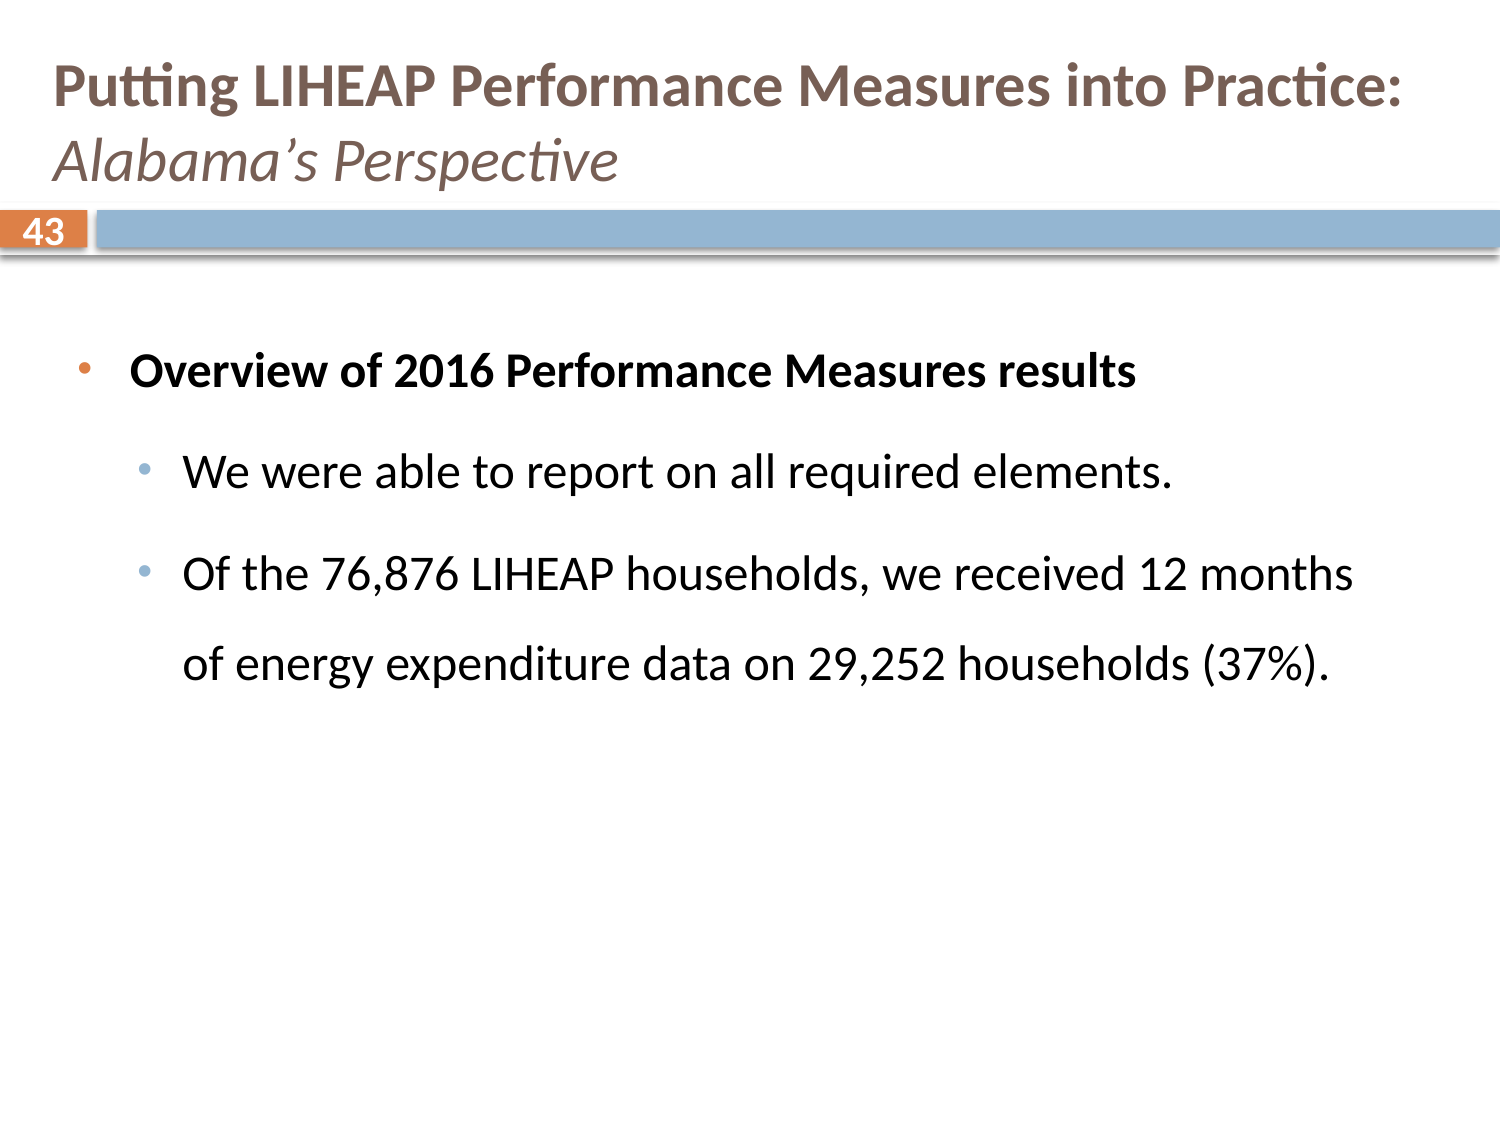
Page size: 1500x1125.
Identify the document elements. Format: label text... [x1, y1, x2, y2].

list Overview of 2016 Performance Measures results We were able to report on all required elements. Of the 76,876 LIHEAP households, we received 12 months of energy expenditure data on 29,252 households (37%). [62, 299, 1413, 1023]
title Putting LIHEAP Performance Measures into Practice: Alabama’s Perspective [0, 37, 1500, 200]
slide_number 43 [0, 208, 88, 249]
